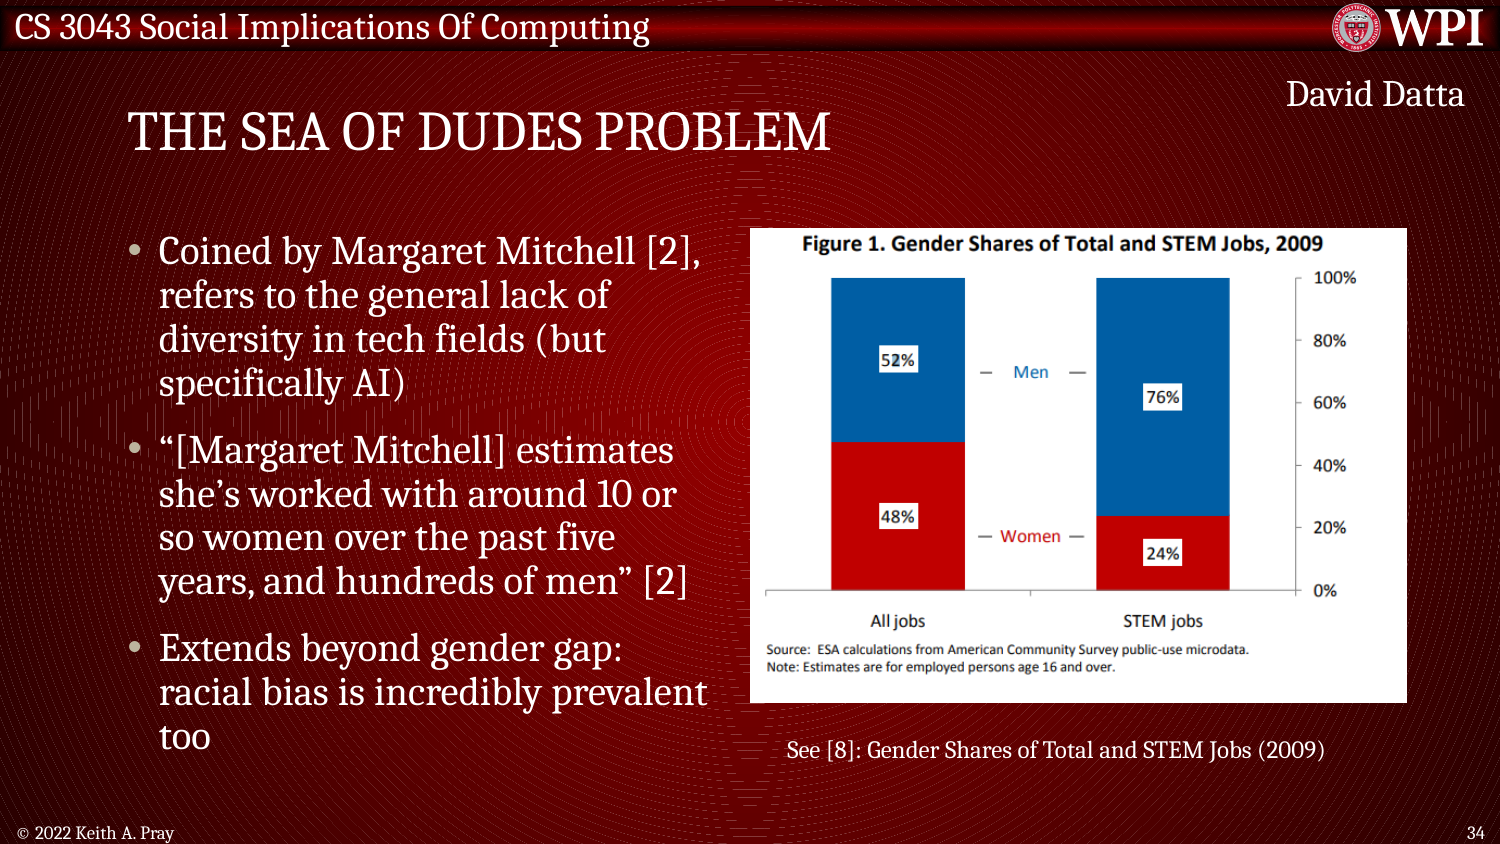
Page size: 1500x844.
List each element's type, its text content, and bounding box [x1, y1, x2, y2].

picture [1332, 3, 1483, 52]
text_box See [8]: Gender Shares of Total and STEM Jobs (2009) [772, 723, 1372, 778]
slide_number 34 [1397, 819, 1500, 844]
text_box David Datta [1123, 61, 1481, 121]
footer © 2022 Keith A. Pray [0, 819, 913, 844]
title The Sea of Dudes Problem [112, 59, 1388, 210]
list Coined by Margaret Mitchell [2], refers to the general lack of diversity in tech fields (but specifically AI) “[Margaret Mitchell] estimates she’s worked with around 10 or so women over the past five years, and hundreds of men” [2] Extends beyond gender gap: racial bias is incredibly prevalent too [112, 221, 725, 772]
picture [749, 227, 1408, 704]
